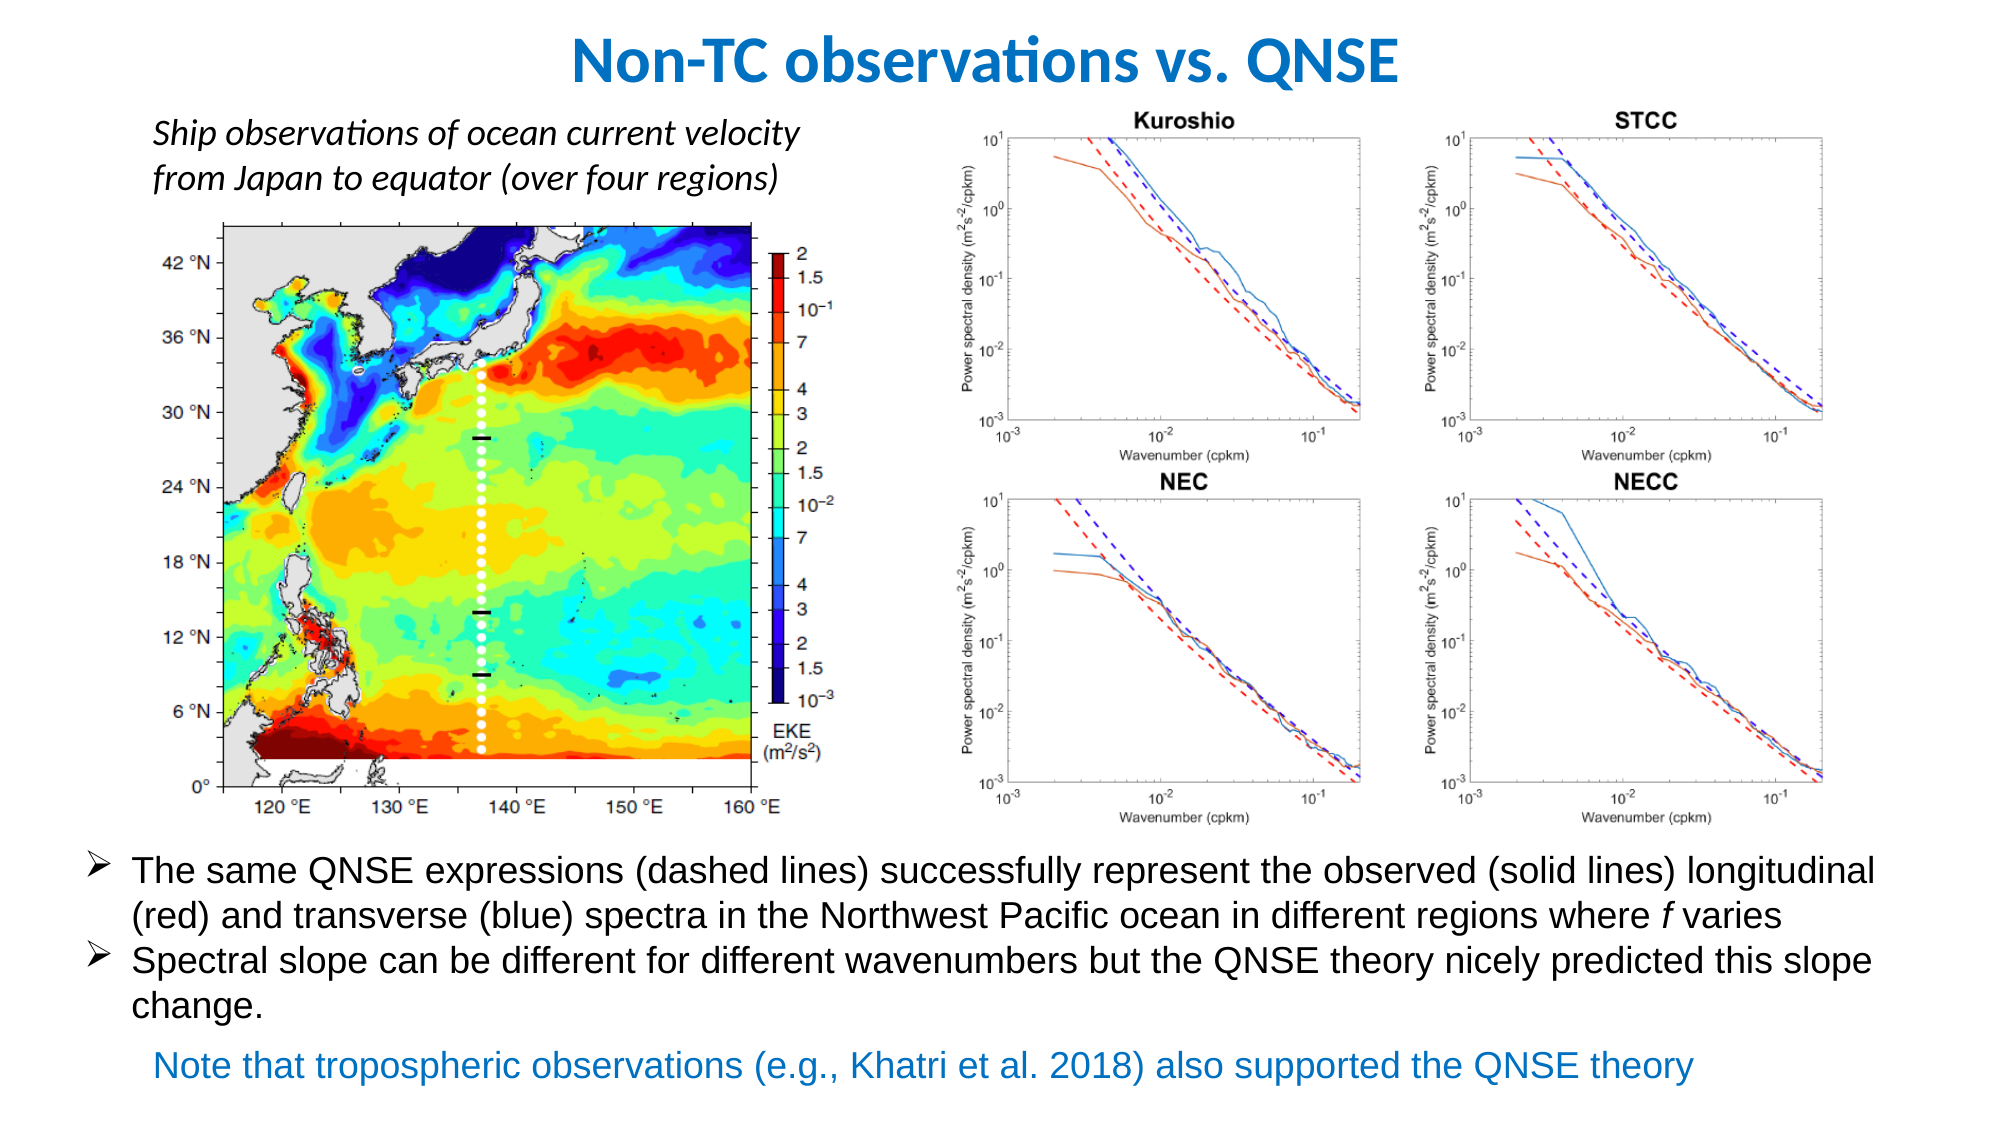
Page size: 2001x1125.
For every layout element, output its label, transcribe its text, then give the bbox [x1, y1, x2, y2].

picture [928, 110, 1862, 825]
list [153, 222, 839, 823]
text_box Note that tropospheric observations (e.g., Khatri et al. 2018) also supported the QNSE theory [138, 1034, 1715, 1094]
text_box Ship observations of ocean current velocity from Japan to equator (over four regions) [138, 100, 907, 206]
text_box Non-TC observations vs. QNSE [556, 8, 1557, 104]
text_box The same QNSE expressions (dashed lines) successfully represent the observed (solid lines) longitudinal (red) and transverse (blue) spectra in the Northwest Pacific ocean in different regions where f varies Spectral slope can be different for different wavenumbers but the QNSE theory nicely predicted this slope change. [69, 838, 1931, 1034]
